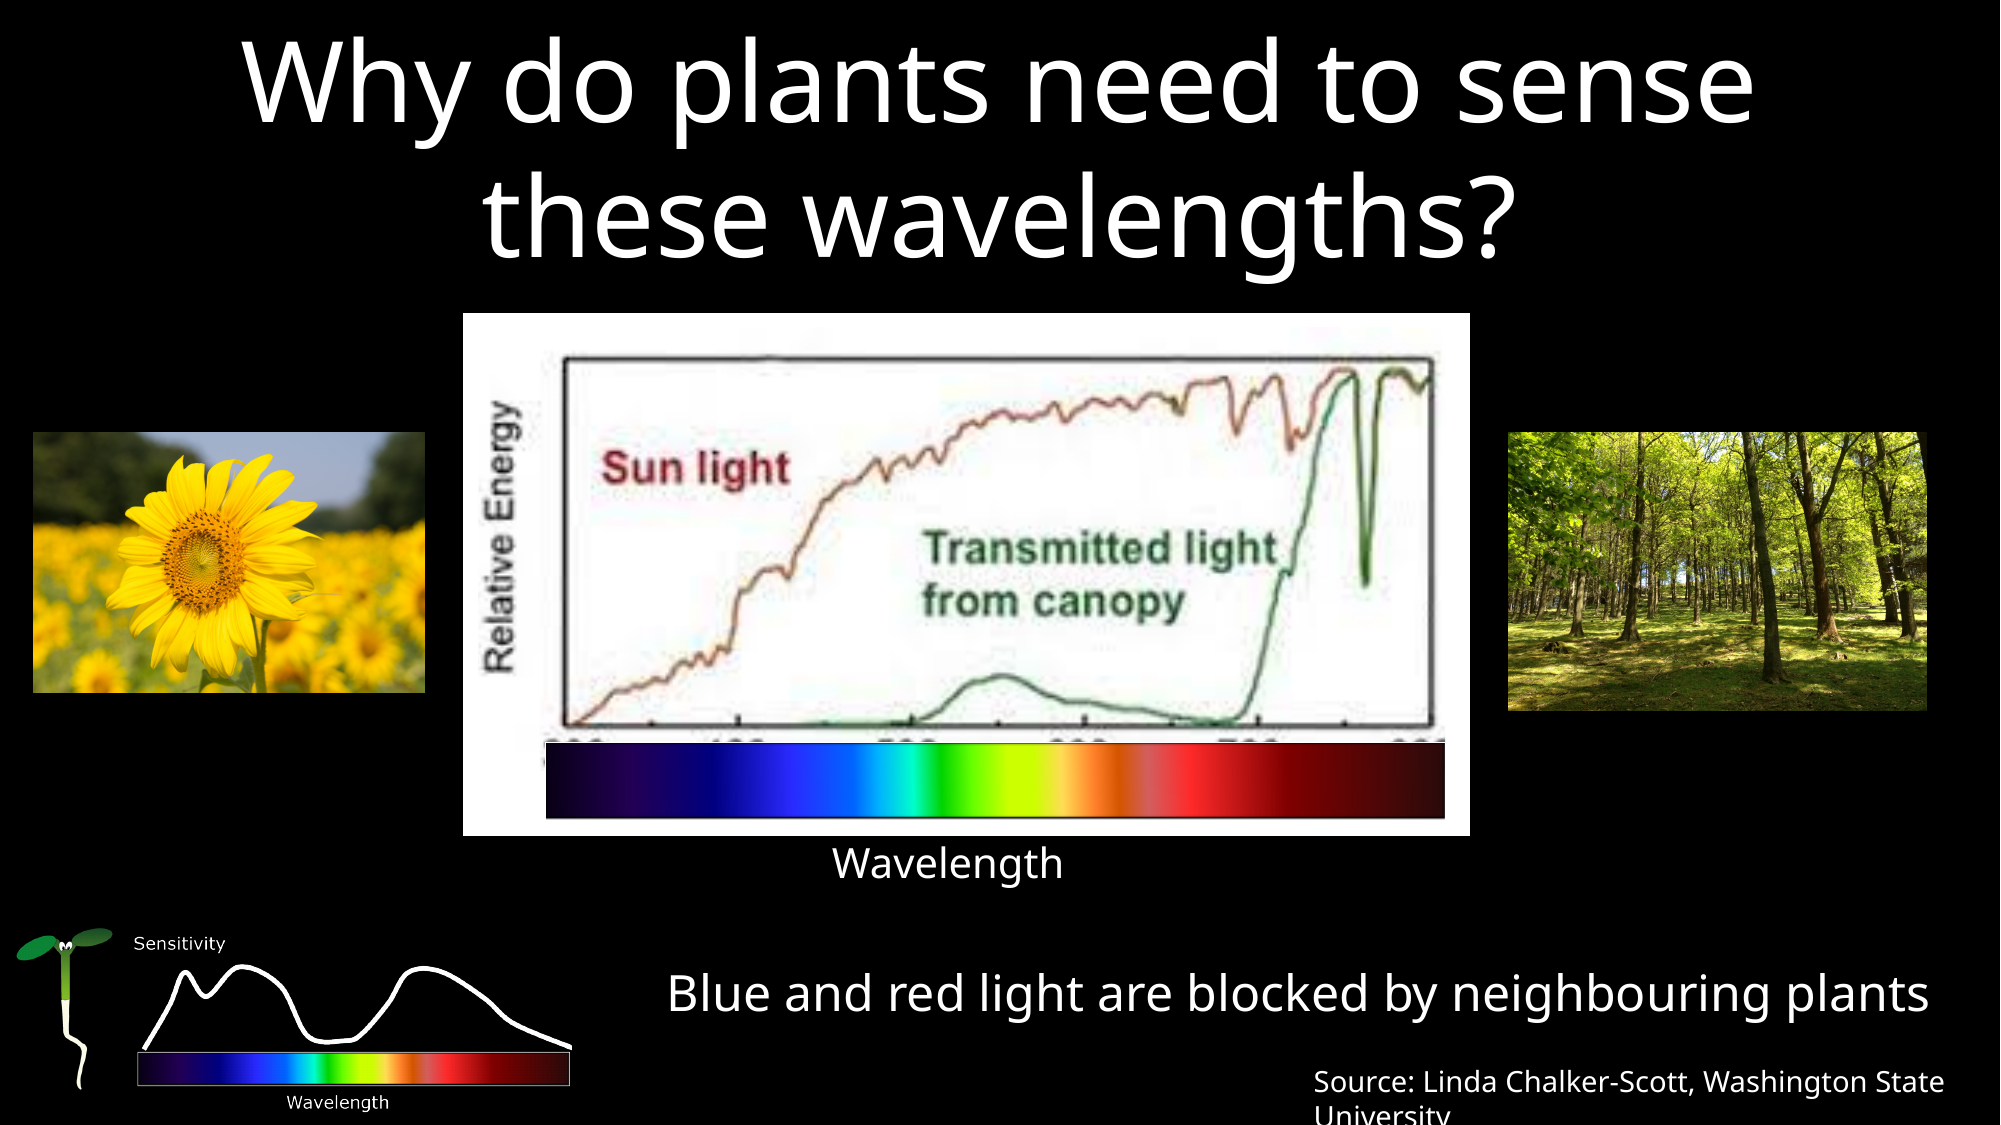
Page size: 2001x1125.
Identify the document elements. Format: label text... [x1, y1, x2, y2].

picture [33, 432, 425, 693]
text_box Why do plants need to sense these wavelengths? [106, 2, 1894, 288]
picture [0, 912, 572, 1123]
text_box Wavelength [742, 829, 1154, 895]
text_box Source: Linda Chalker-Scott, Washington State University [1299, 1056, 2000, 1125]
picture [1508, 432, 1927, 711]
text_box Blue and red light are blocked by neighbouring plants [578, 954, 2000, 1030]
text_box [463, 313, 1470, 836]
picture [478, 327, 1446, 821]
